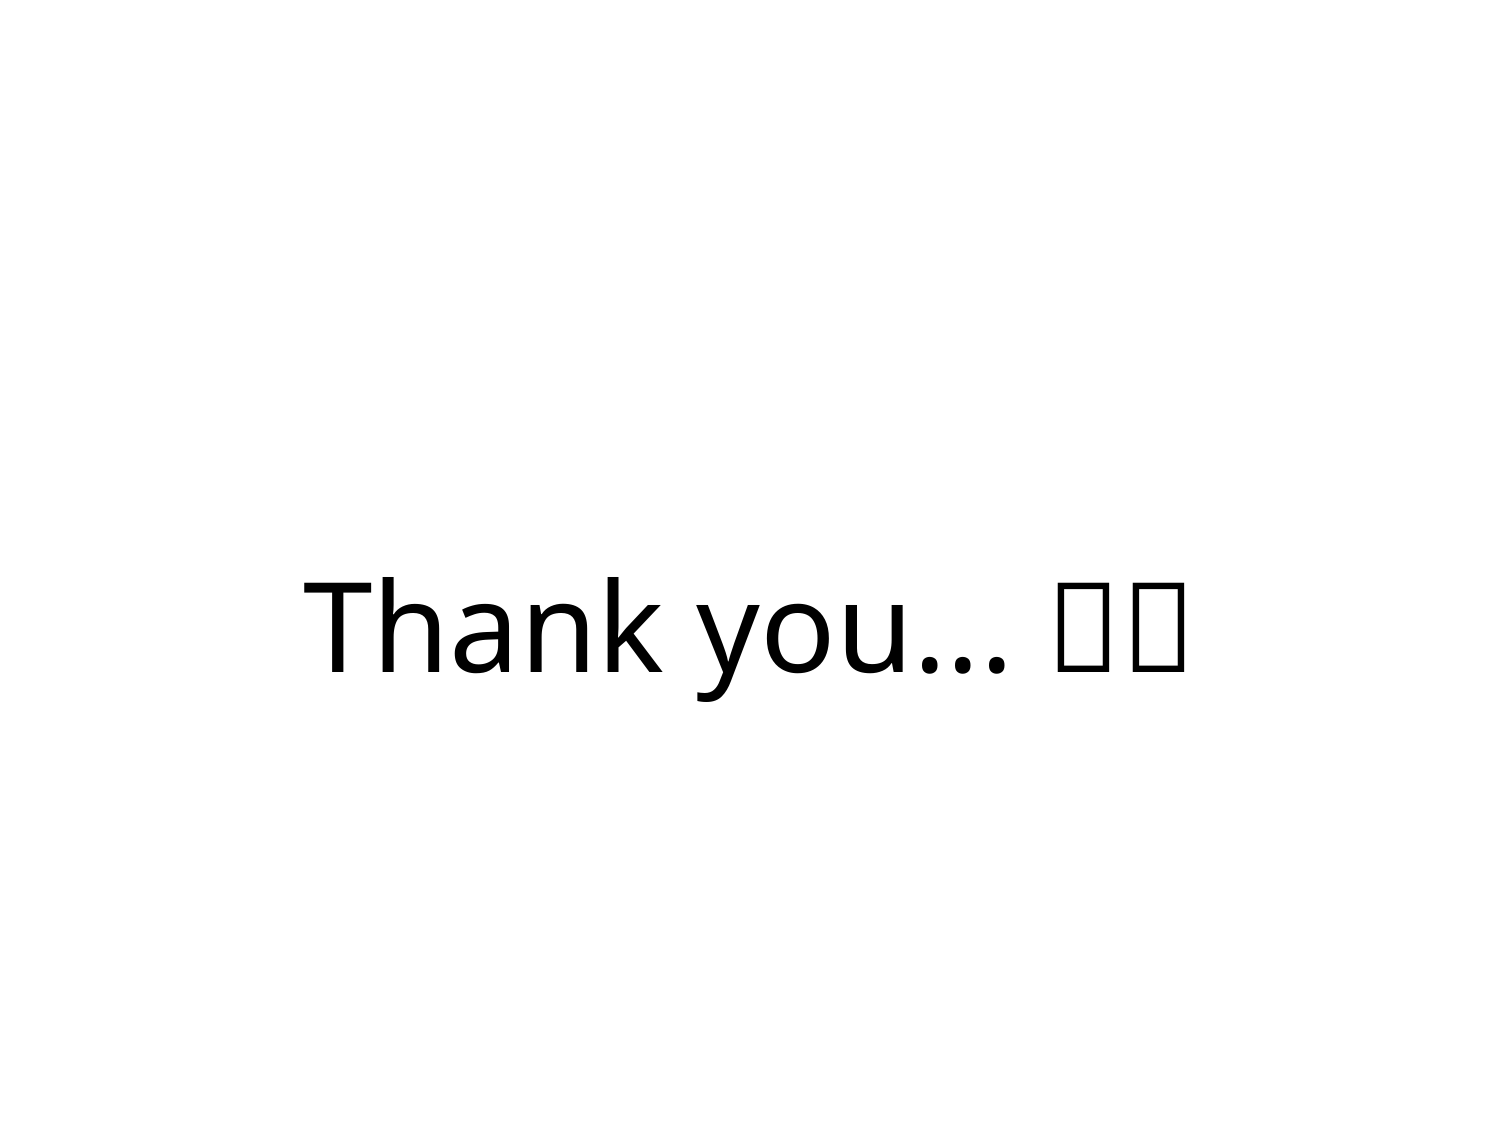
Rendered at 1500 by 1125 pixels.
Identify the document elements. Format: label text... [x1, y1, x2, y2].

title Thank you... 🙏🙏 [112, 315, 1388, 707]
